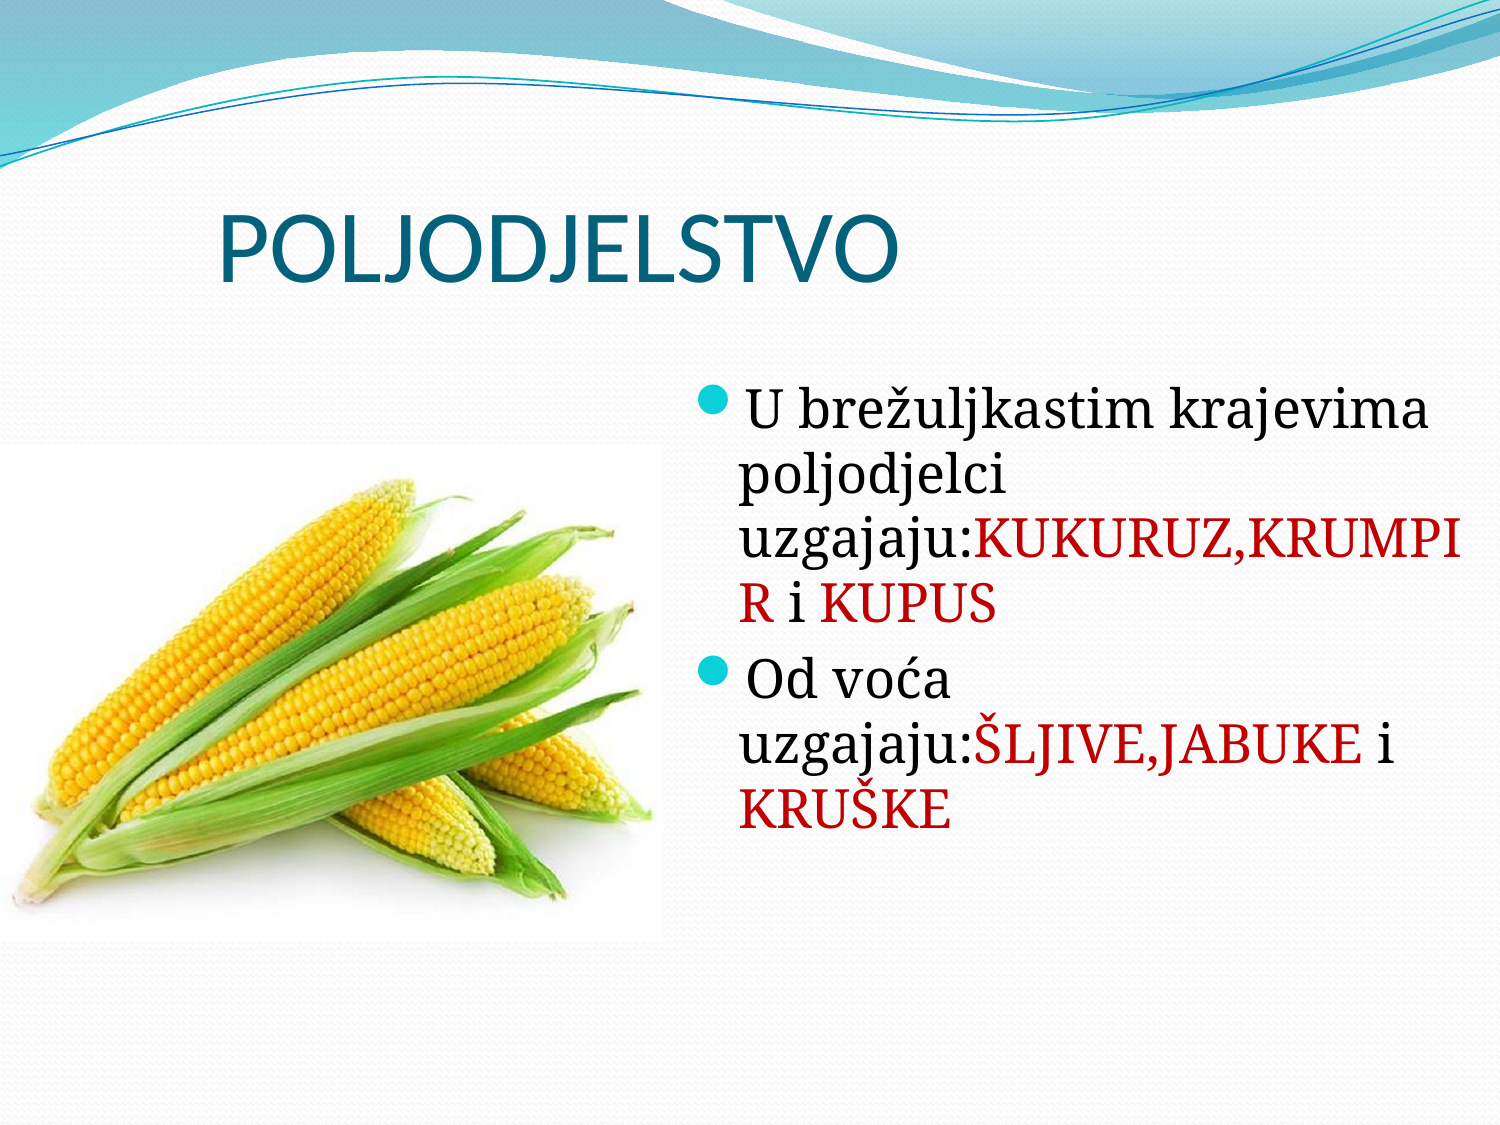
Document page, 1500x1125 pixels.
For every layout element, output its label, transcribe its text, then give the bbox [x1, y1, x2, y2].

list U brežuljkastim krajevima poljodjelci uzgajaju:KUKURUZ,KRUMPIR i KUPUS Od voća uzgajaju:ŠLJIVE,JABUKE i KRUŠKE [679, 290, 1483, 1071]
title POLJODJELSTVO [75, 115, 1425, 303]
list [0, 444, 663, 942]
